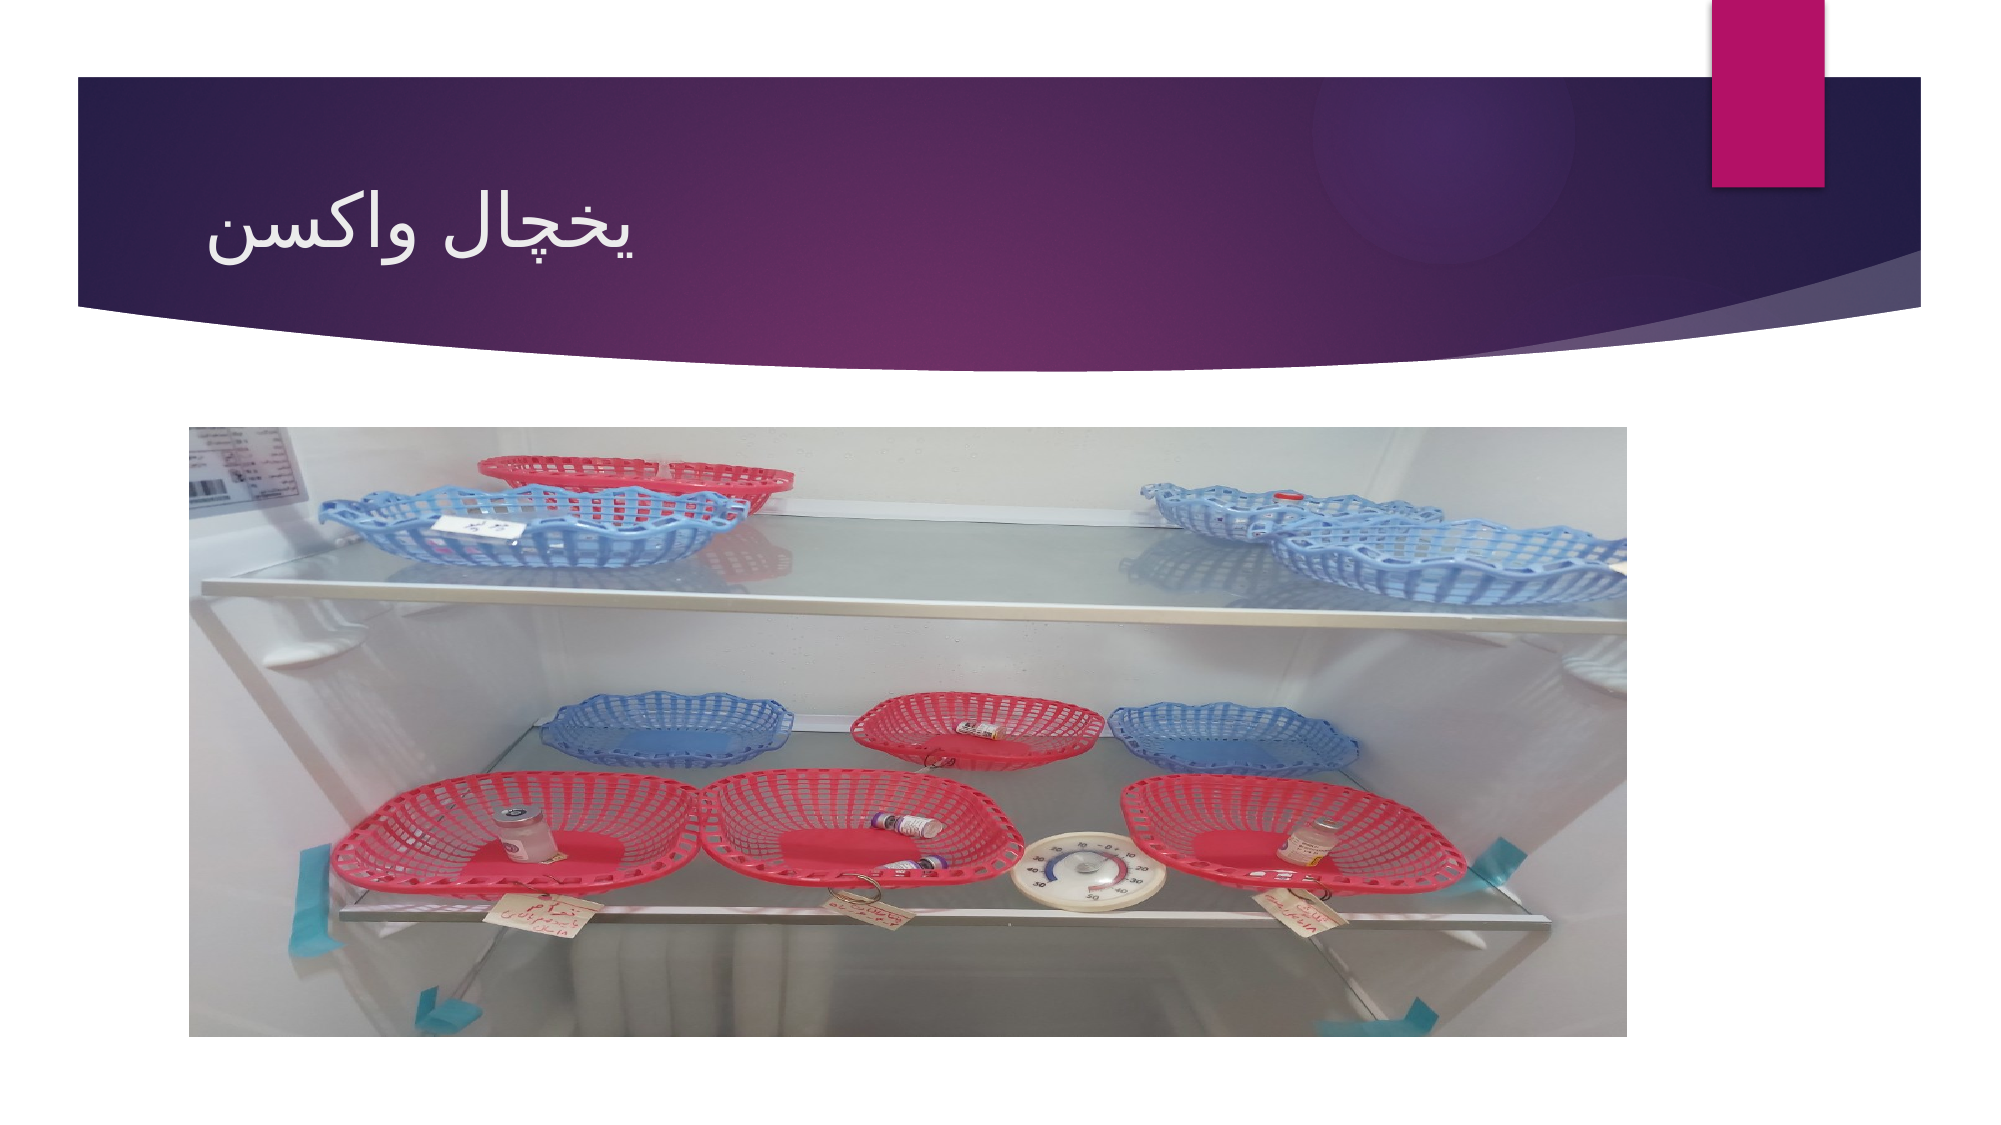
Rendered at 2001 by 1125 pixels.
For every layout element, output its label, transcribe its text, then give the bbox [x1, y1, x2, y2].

title یخچال واکسن [189, 159, 1627, 276]
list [189, 426, 1627, 1037]
